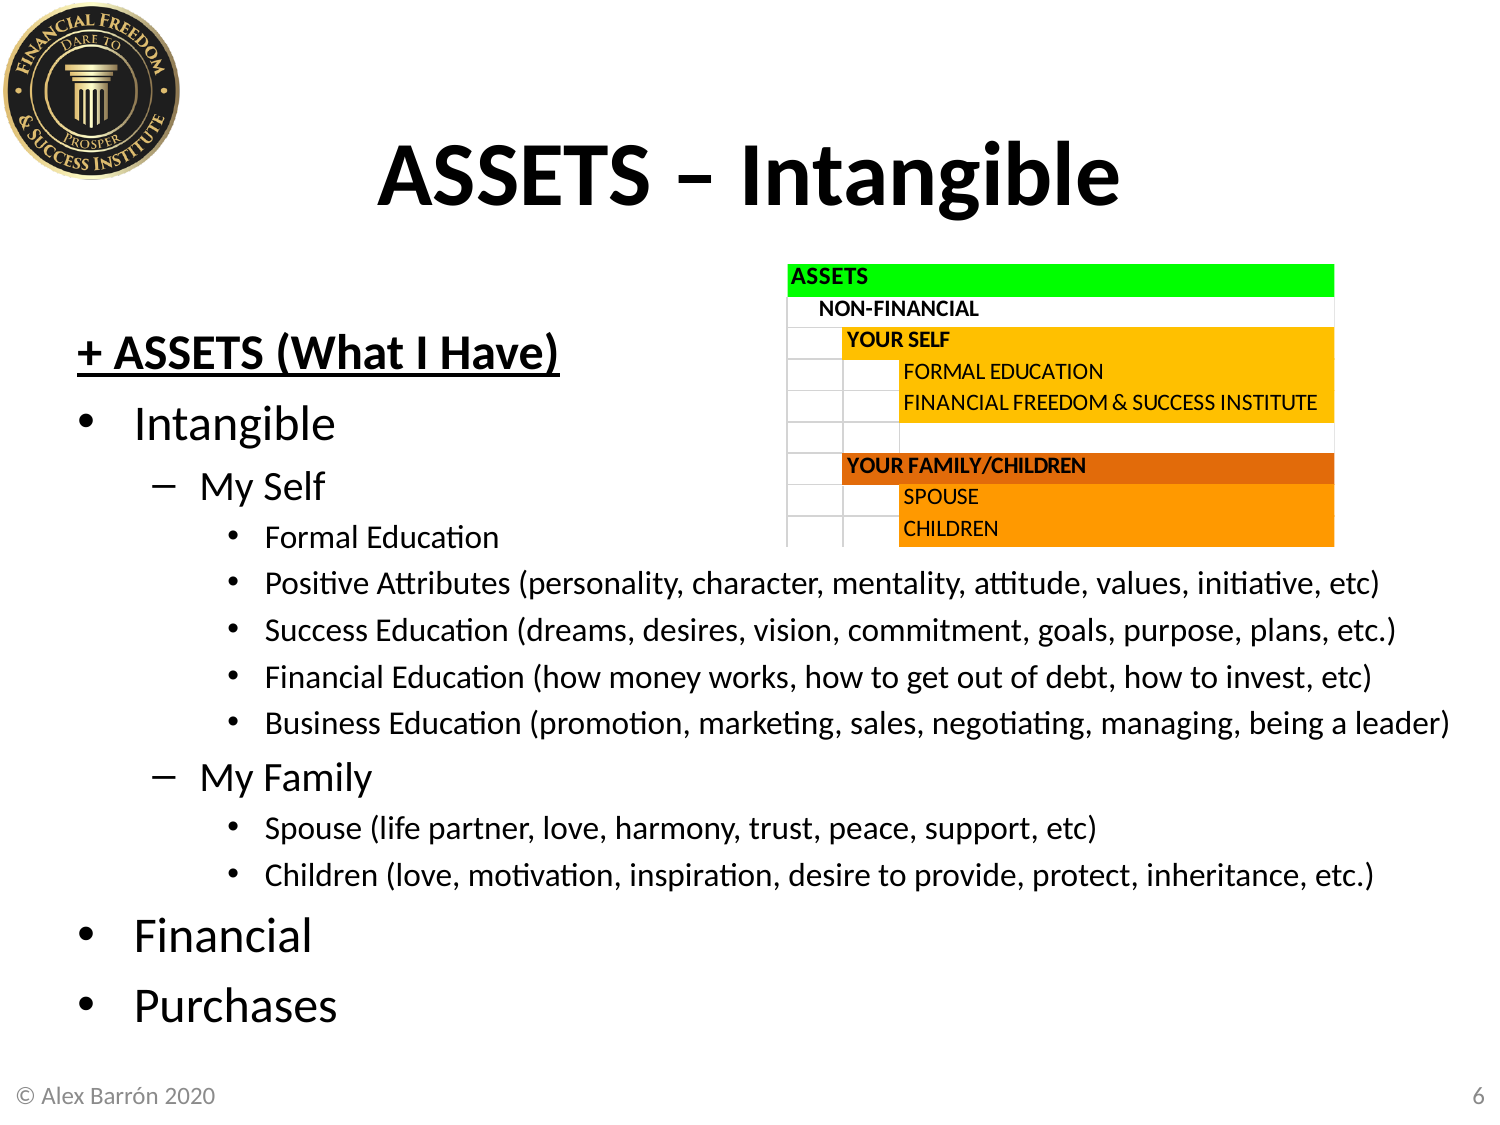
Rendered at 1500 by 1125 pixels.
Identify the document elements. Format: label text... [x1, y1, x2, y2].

picture [785, 262, 1337, 549]
picture [0, 0, 183, 183]
slide_number 6 [1149, 1065, 1500, 1125]
title ASSETS – Intangible [0, 74, 1500, 263]
footer © Alex Barrón 2020 [0, 1065, 475, 1125]
list + ASSETS (What I Have) Intangible My Self Formal Education Positive Attributes (personality, character, mentality, attitude, values, initiative, etc) Success Education (dreams, desires, vision, commitment, goals, purpose, plans, etc.) Financial Education (how money works, how to get out of debt, how to invest, etc) Business Education (promotion, marketing, sales, negotiating, managing, being a leader) My Family Spouse (life partner, love, harmony, trust, peace, support, etc) Children (love, motivation, inspiration, desire to provide, protect, inheritance, etc.) Financial Purchases [62, 312, 1500, 938]
